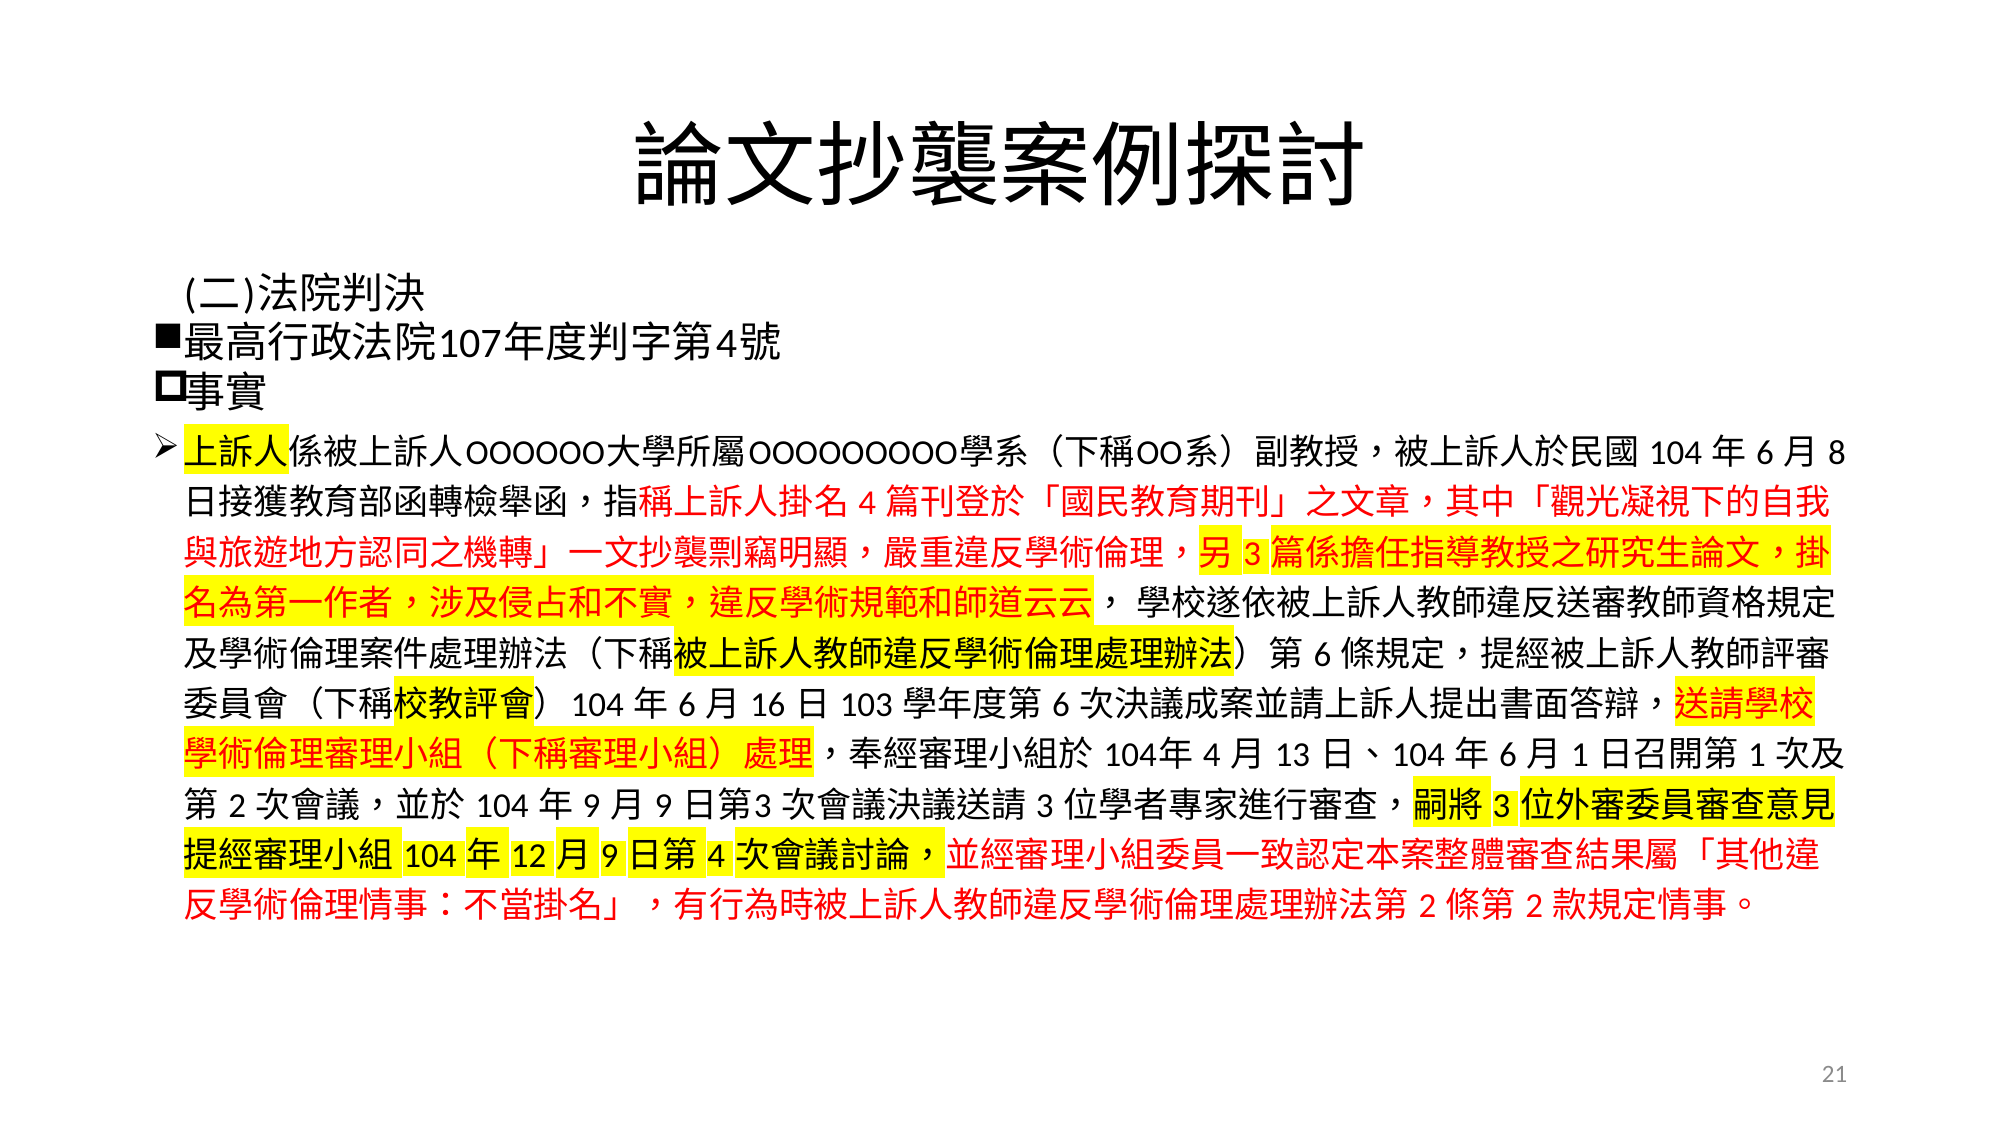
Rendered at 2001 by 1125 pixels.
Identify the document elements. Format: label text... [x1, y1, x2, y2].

list (二)法院判決 最高行政法院107年度判字第4號 事實 上訴人係被上訴人OOOOOO大學所屬OOOOOOOOO學系（下稱OO系）副教授，被上訴人於民國 104 年 6 月 8 日接獲教育部函轉檢舉函，指稱上訴人掛名 4 篇刊登於「國民教育期刊」之文章，其中「觀光凝視下的自我與旅遊地方認同之機轉」一文抄襲剽竊明顯，嚴重違反學術倫理，另 3 篇係擔任指導教授之研究生論文，掛名為第一作者，涉及侵占和不實，違反學術規範和師道云云， 學校遂依被上訴人教師違反送審教師資格規定及學術倫理案件處理辦法（下稱被上訴人教師違反學術倫理處理辦法）第 6 條規定，提經被上訴人教師評審委員會（下稱校教評會）104 年 6 月 16 日 103 學年度第 6 次決議成案並請上訴人提出書面答辯，送請學校學術倫理審理小組（下稱審理小組）處理，奉經審理小組於 104年 4 月 13 日、104 年 6 月 1 日召開第 1 次及第 2 次會議，並於 104 年 9 月 9 日第3 次會議決議送請 3 位學者專家進行審查，嗣將 3 位外審委員審查意見提經審理小組 104 年 12 月 9 日第 4 次會議討論，並經審理小組委員一致認定本案整體審查結果屬「其他違反學術倫理情事：不當掛名」，有行為時被上訴人教師違反學術倫理處理辦法第 2 條第 2 款規定情事。 [137, 264, 1863, 1082]
slide_number 21 [1412, 1042, 1863, 1103]
title 論文抄襲案例探討 [137, 59, 1863, 264]
